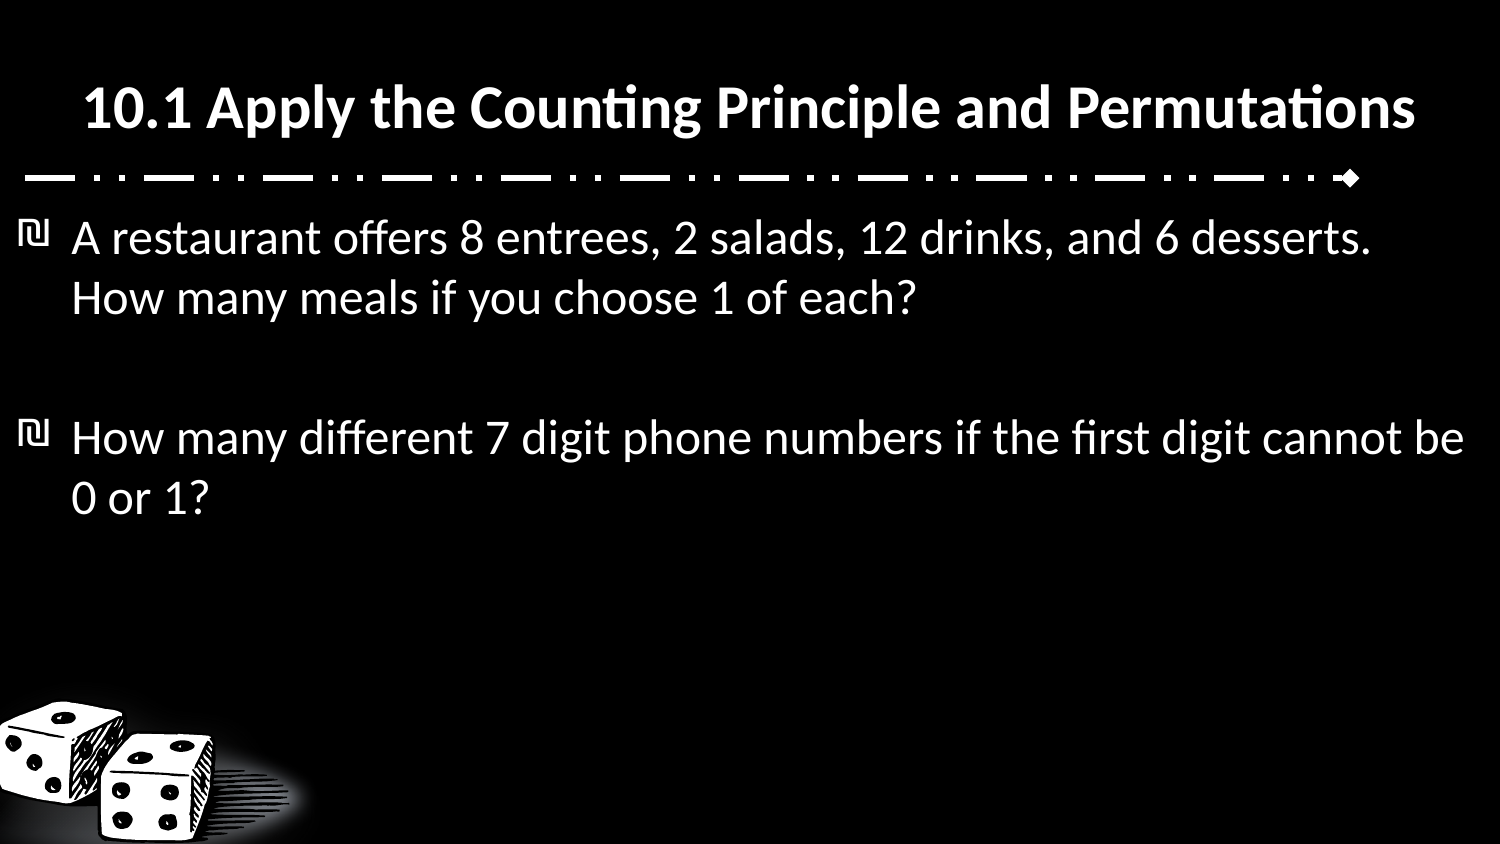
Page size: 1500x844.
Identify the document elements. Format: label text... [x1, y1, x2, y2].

title 10.1 Apply the Counting Principle and Permutations [0, 33, 1500, 175]
list A restaurant offers 8 entrees, 2 salads, 12 drinks, and 6 desserts. How many meals if you choose 1 of each? How many different 7 digit phone numbers if the first digit cannot be 0 or 1? [0, 196, 1500, 754]
